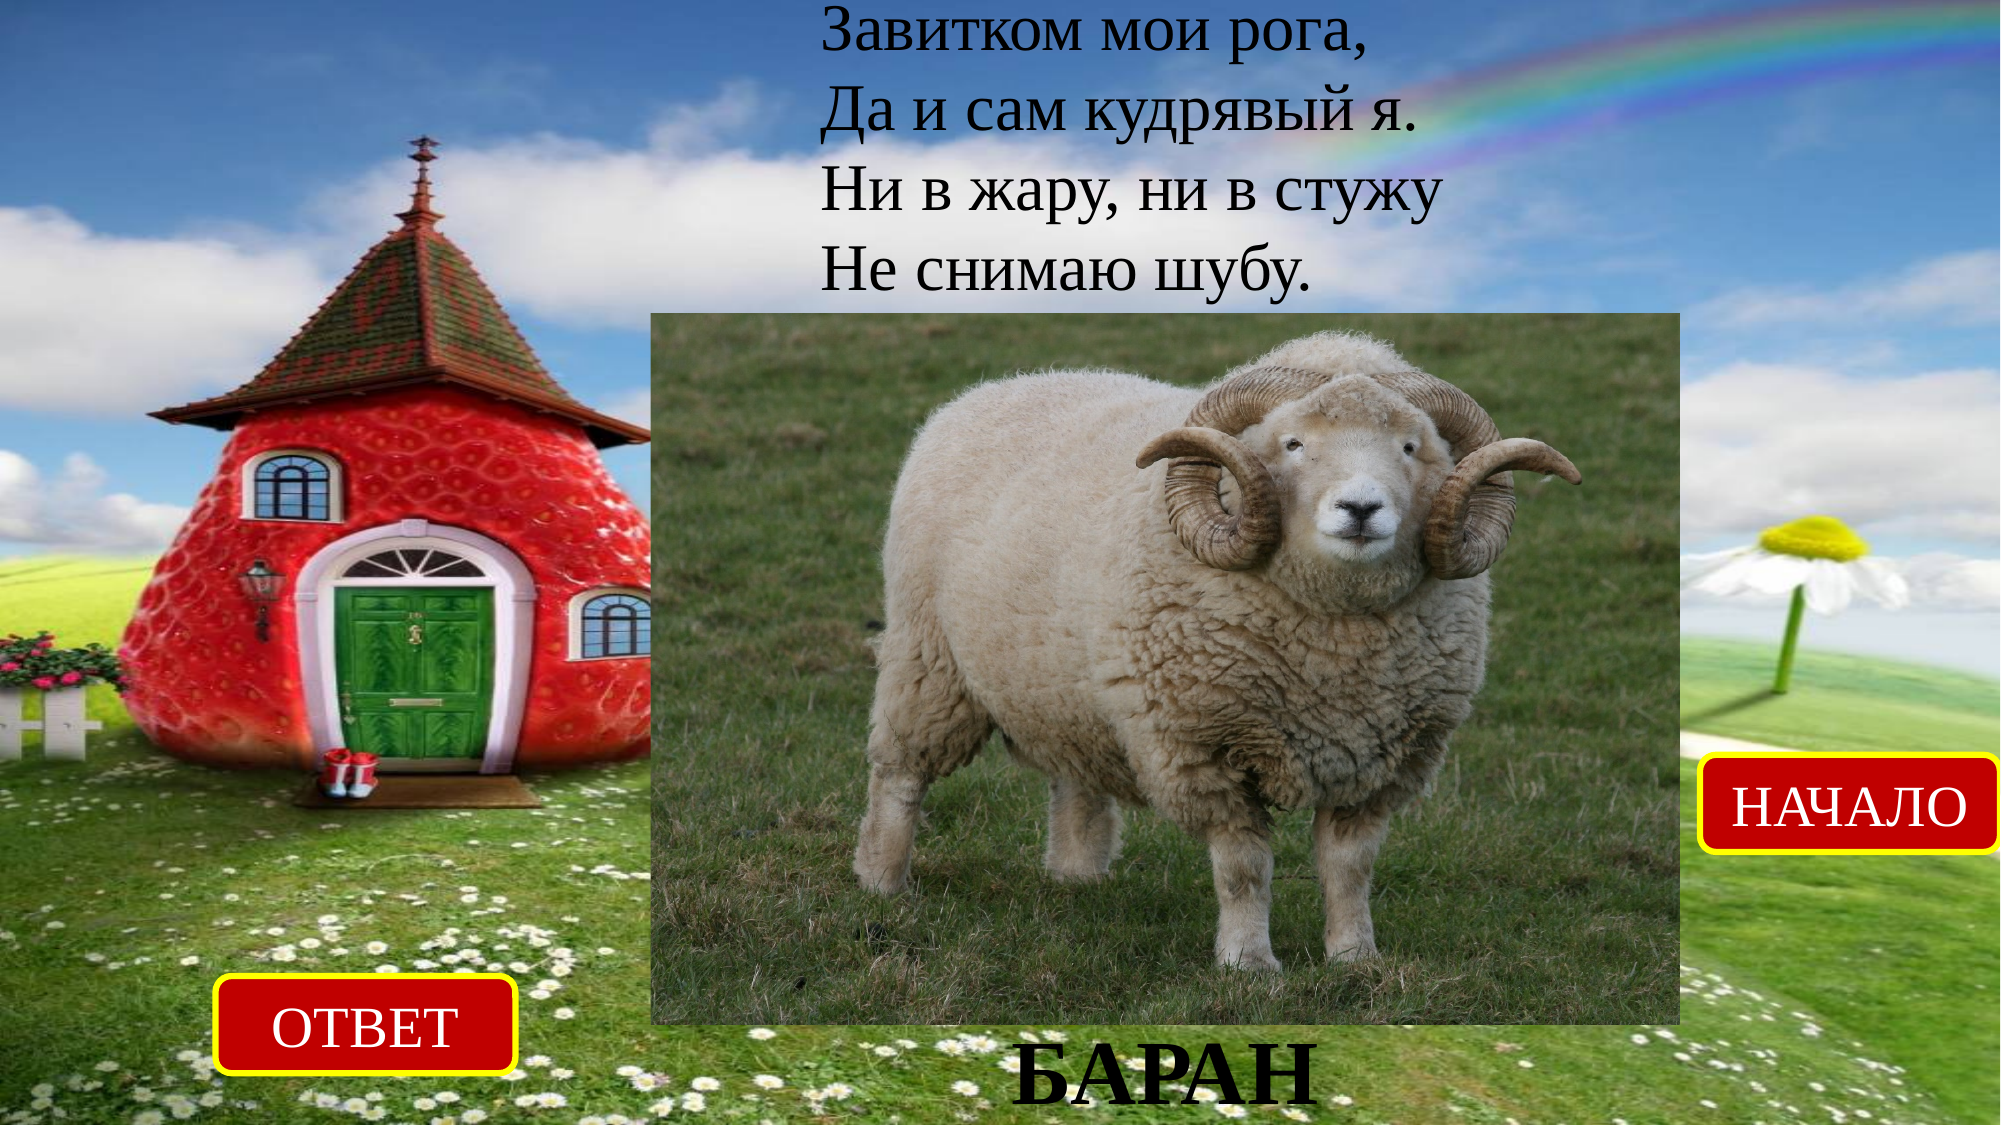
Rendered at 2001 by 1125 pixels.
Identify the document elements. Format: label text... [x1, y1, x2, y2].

text_box БАРАН [745, 1025, 1585, 1125]
text_box НАЧАЛО [1698, 753, 2000, 854]
text_box ОТВЕТ [214, 974, 517, 1075]
text_box Завитком мои рога, Да и сам кудрявый я. Ни в жару, ни в стужу Не снимаю шубу. [806, 0, 1464, 311]
picture [0, 0, 2001, 1125]
